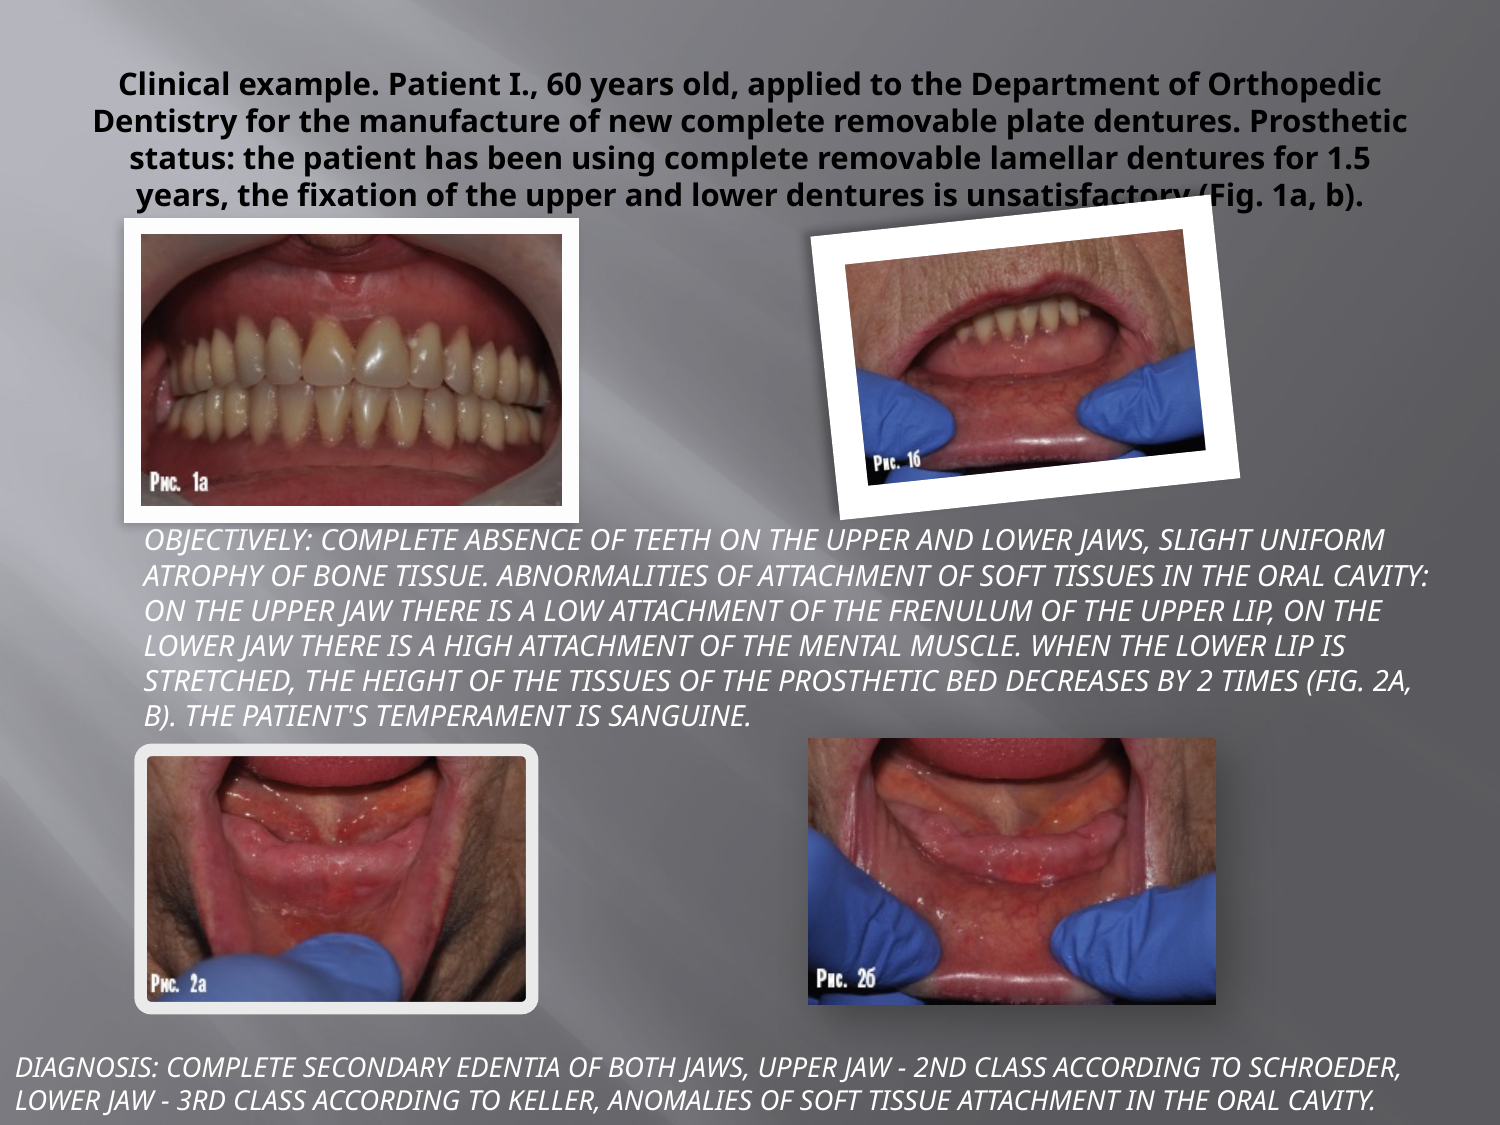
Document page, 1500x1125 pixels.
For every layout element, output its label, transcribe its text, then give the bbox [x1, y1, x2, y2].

picture [845, 264, 855, 352]
title Clinical example. Patient I., 60 years old, applied to the Department of Orthopedic Dentistry for the manufacture of new complete removable plate dentures. Prosthetic status: the patient has been using complete removable lamellar dentures for 1.5 years, the fixation of the upper and lower dentures is unsatisfactory (Fig. 1a, b). [75, 44, 1425, 233]
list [140, 234, 563, 507]
picture [867, 469, 1018, 485]
picture [1040, 230, 1184, 245]
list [855, 245, 1196, 469]
list Objectively: complete absence of teeth on the upper and lower jaws, slight uniform atrophy of bone tissue. Abnormalities of attachment of soft tissues in the oral cavity: on the upper jaw there is a low attachment of the frenulum of the upper lip, on the lower jaw there is a high attachment of the mental muscle. When the lower lip is stretched, the height of the tissues of the prosthetic bed decreases by 2 times (Fig. 2a, b). The patient's temperament is sanguine. [128, 492, 1465, 762]
picture [1196, 365, 1205, 451]
list Diagnosis: complete secondary edentia of both jaws, upper jaw - 2nd class according to Schroeder, lower jaw - 3rd class according to Keller, anomalies of soft tissue attachment in the oral cavity. [0, 1042, 1500, 1125]
picture [808, 738, 1216, 1005]
picture [140, 749, 533, 1009]
